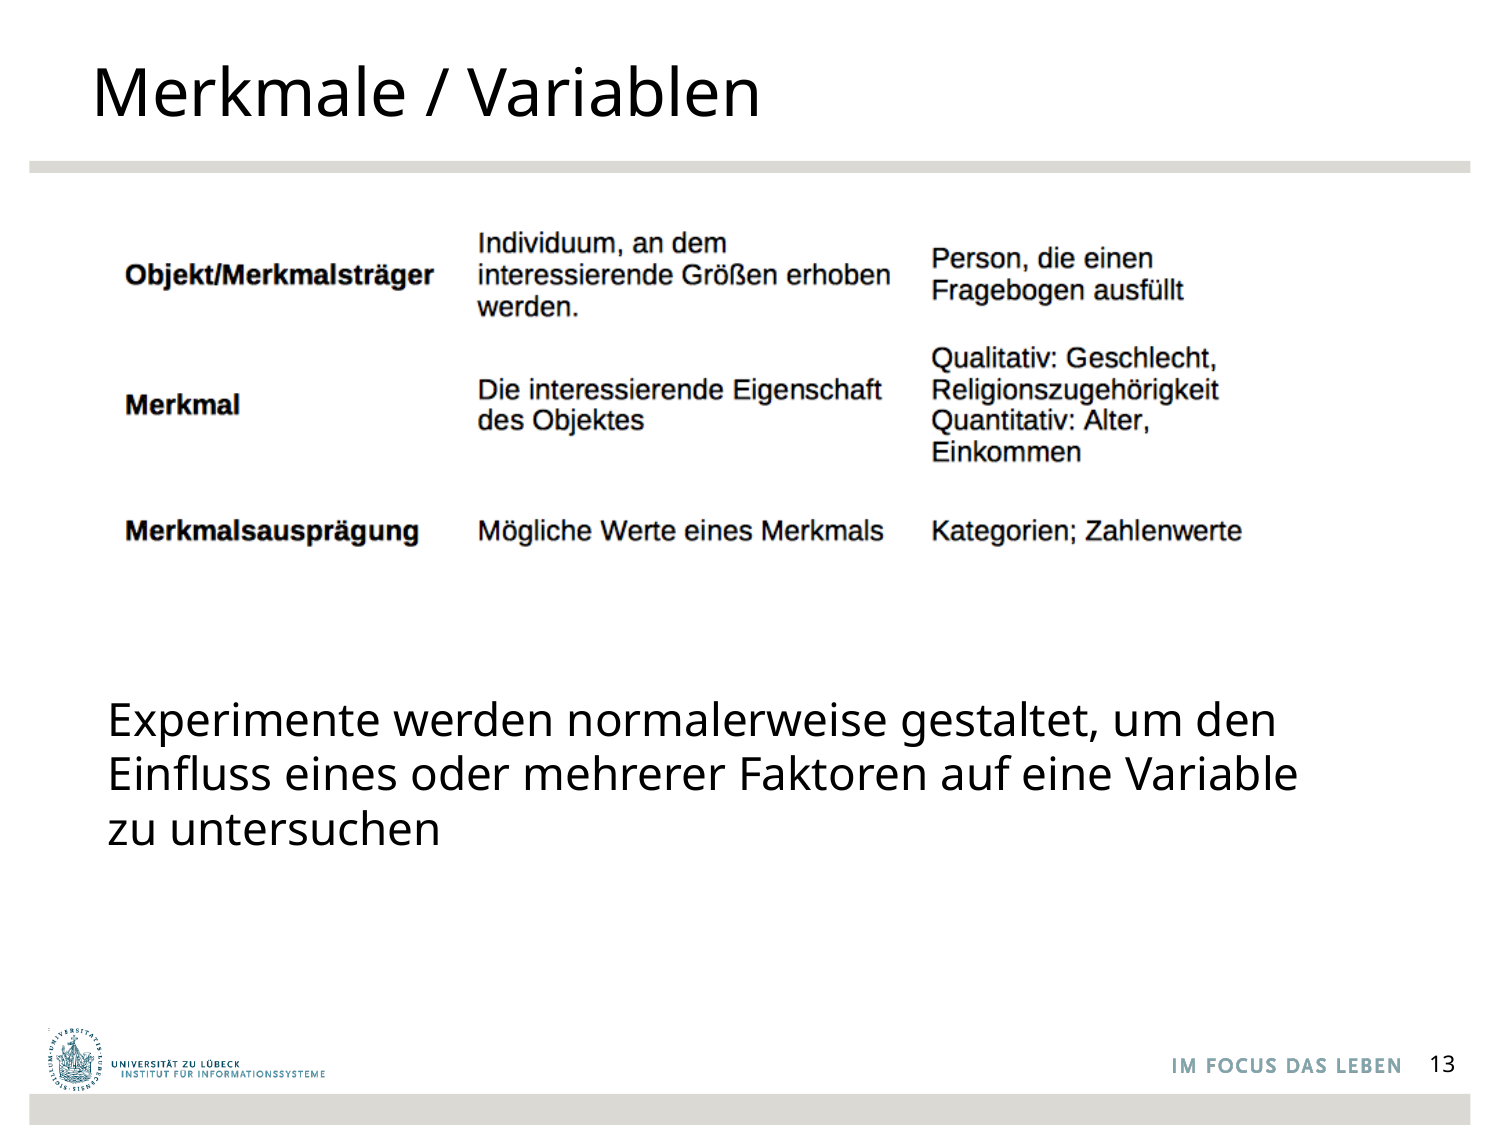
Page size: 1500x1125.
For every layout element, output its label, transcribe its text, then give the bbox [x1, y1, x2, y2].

picture [95, 207, 1260, 576]
picture [1173, 1058, 1305, 1073]
title Merkmale / Variablen [76, 42, 1427, 126]
list Experimente werden normalerweise gestaltet, um den Einfluss eines oder mehrerer Faktoren auf eine Variable zu untersuchen [17, 196, 1368, 1012]
slide_number 13 [1305, 1050, 1471, 1083]
